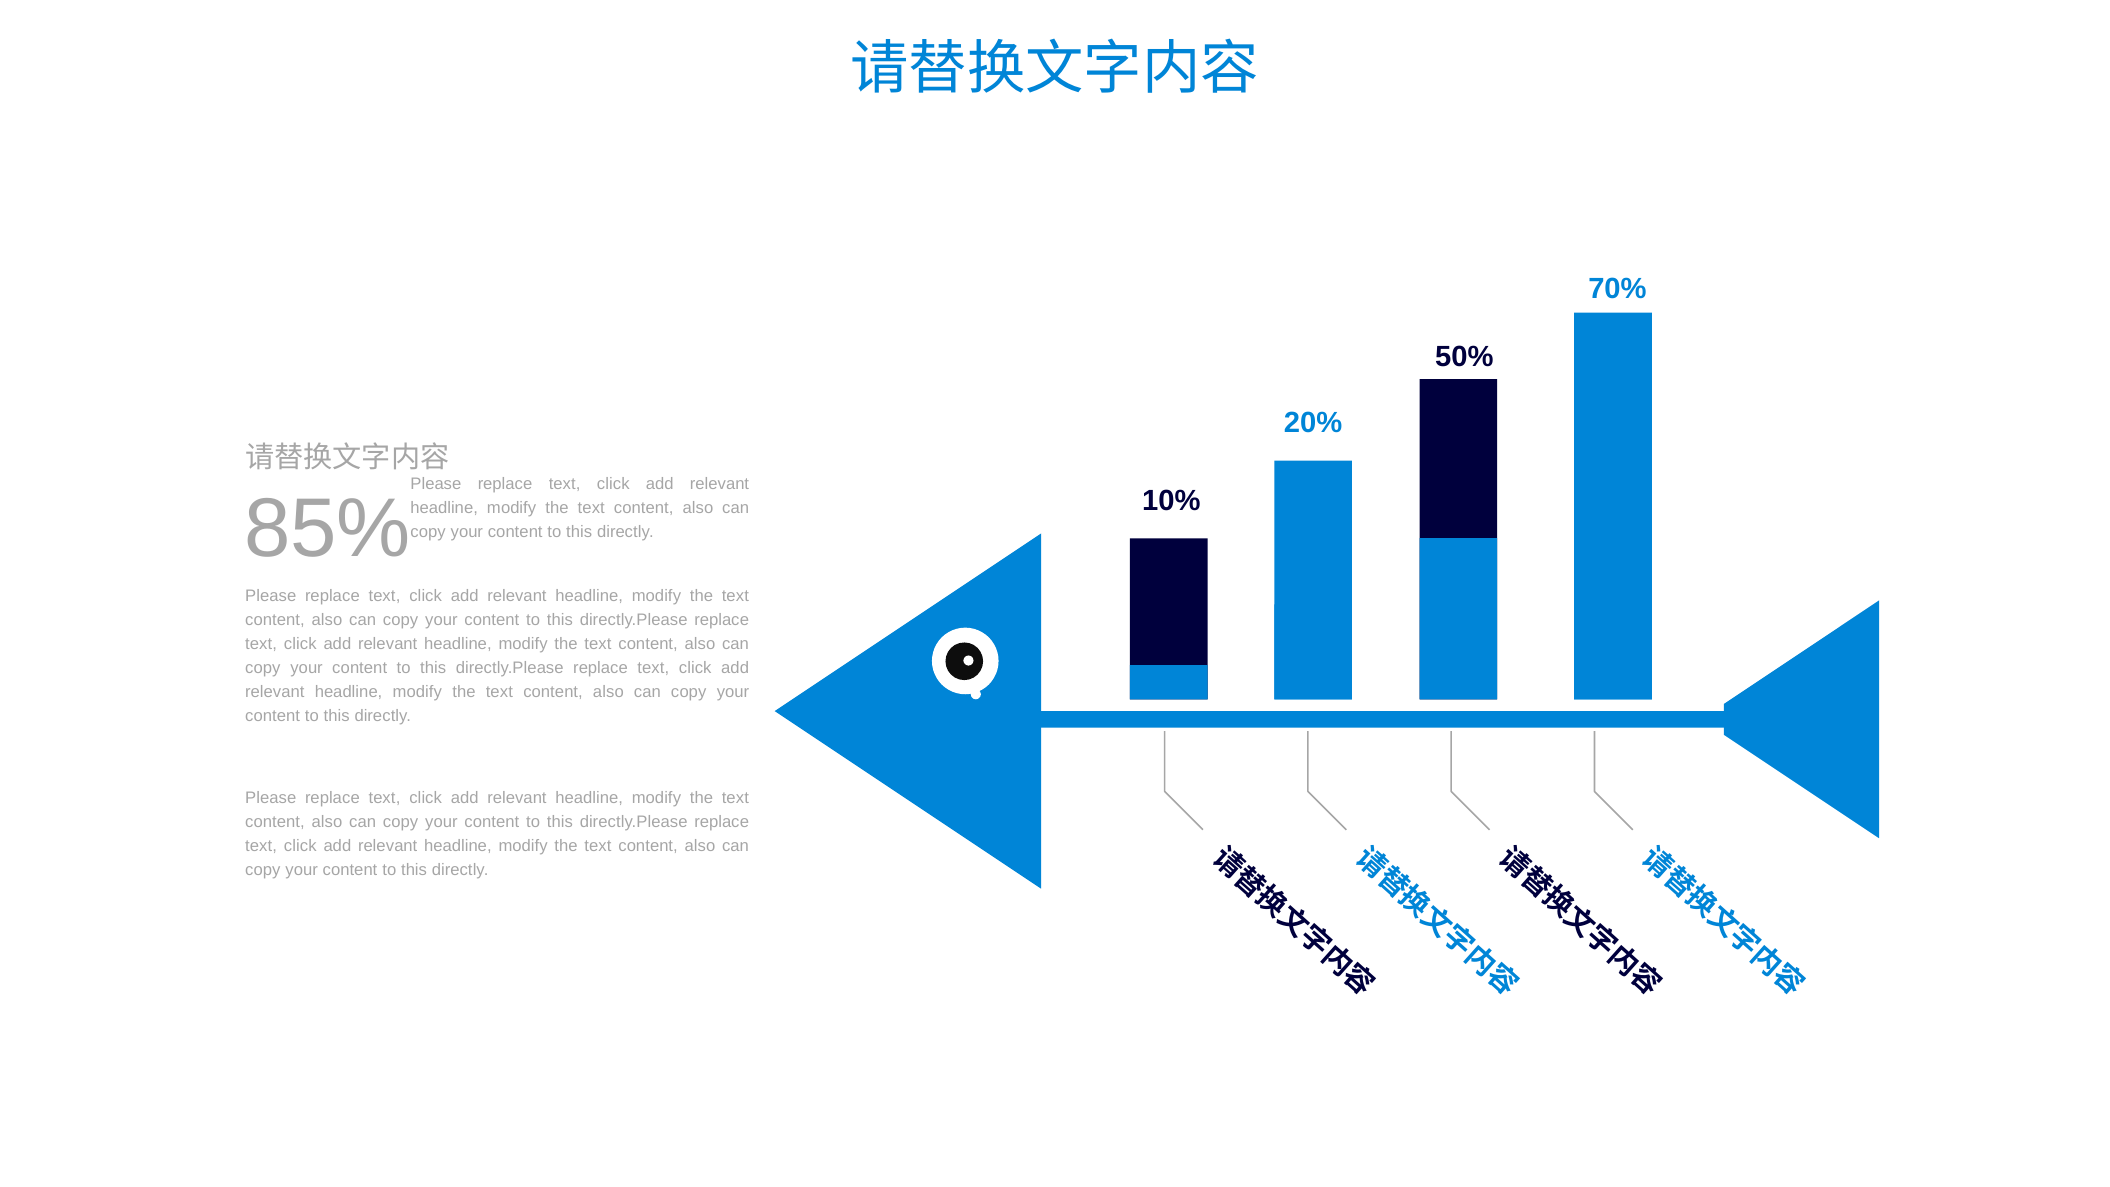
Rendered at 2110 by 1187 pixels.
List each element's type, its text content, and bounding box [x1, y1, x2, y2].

text_box 请替换文字内容 [244, 431, 450, 468]
text_box 85% [244, 452, 412, 573]
text_box Please replace text, click add relevant headline, modify the text content, also can copy your content to this directly.Please replace text, click add relevant headline, modify the text content, also can copy your content to this directly.Please replace text, click add relevant headline, modify the text content, also can copy your content to this directly. [245, 580, 750, 725]
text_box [774, 254, 1879, 944]
text_box 请替换文字内容 [835, 22, 1274, 108]
text_box Please replace text, click add relevant headline, modify the text content, also can copy your content to this directly. [410, 468, 750, 541]
text_box Please replace text, click add relevant headline, modify the text content, also can copy your content to this directly.Please replace text, click add relevant headline, modify the text content, also can copy your content to this directly. [245, 782, 750, 879]
